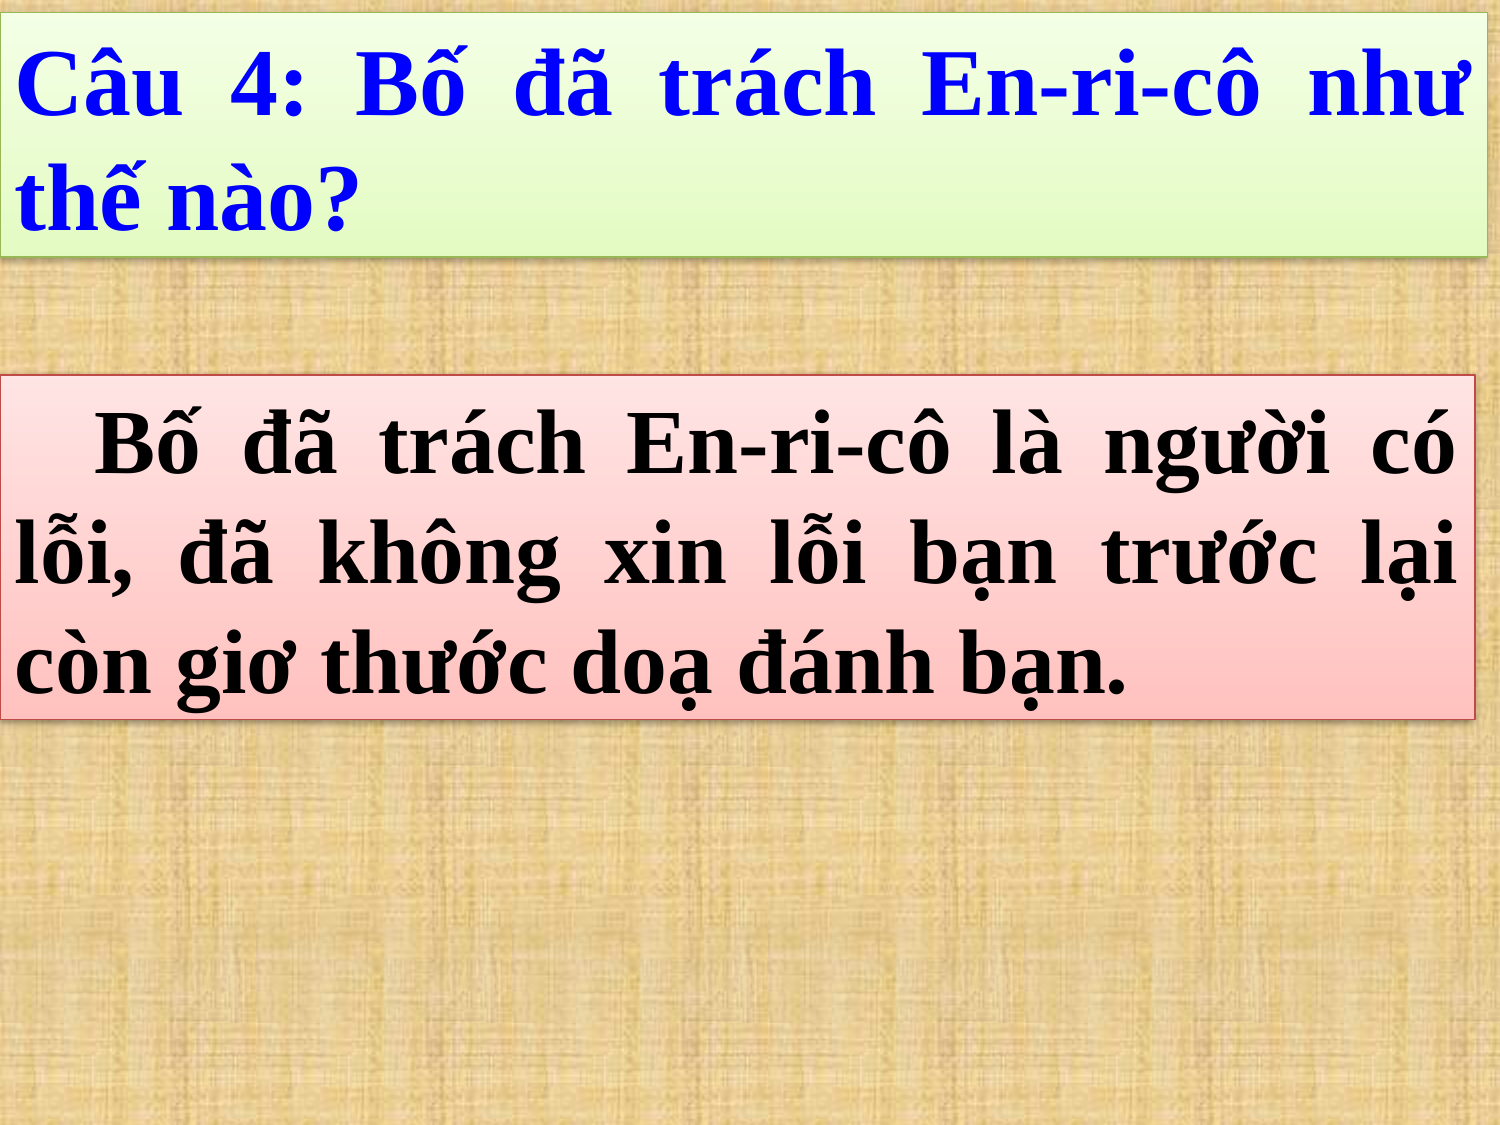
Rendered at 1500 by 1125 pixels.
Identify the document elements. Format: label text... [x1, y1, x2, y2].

picture [0, 0, 1500, 1125]
text_box Câu 4: Bố đã trách En-ri-cô như thế nào? [0, 12, 1488, 258]
text_box Bố đã trách En-ri-cô là người có lỗi, đã không xin lỗi bạn trước lại còn giơ thước doạ đánh bạn. [0, 374, 1476, 720]
